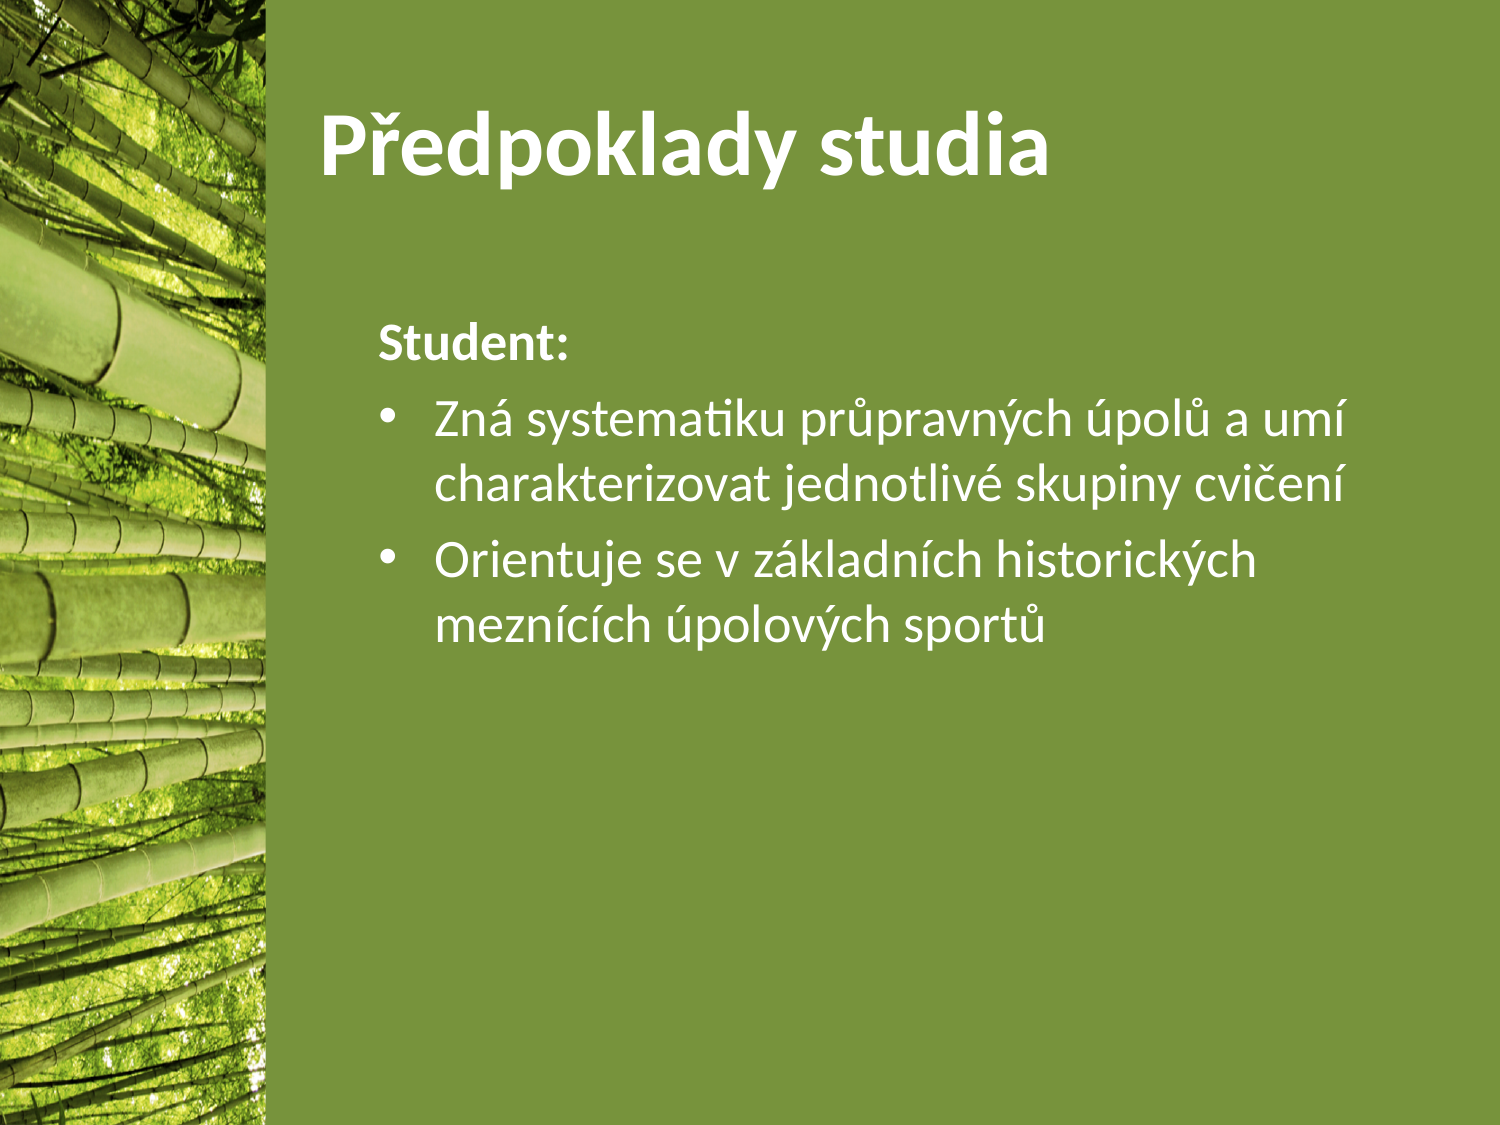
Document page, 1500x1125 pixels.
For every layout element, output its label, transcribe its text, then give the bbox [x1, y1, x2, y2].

picture [0, 1, 696, 1124]
list Student: Zná systematiku průpravných úpolů a umí charakterizovat jednotlivé skupiny cvičení Orientuje se v základních historických meznících úpolových sportů [363, 222, 1442, 966]
title Předpoklady studia [304, 45, 1425, 233]
